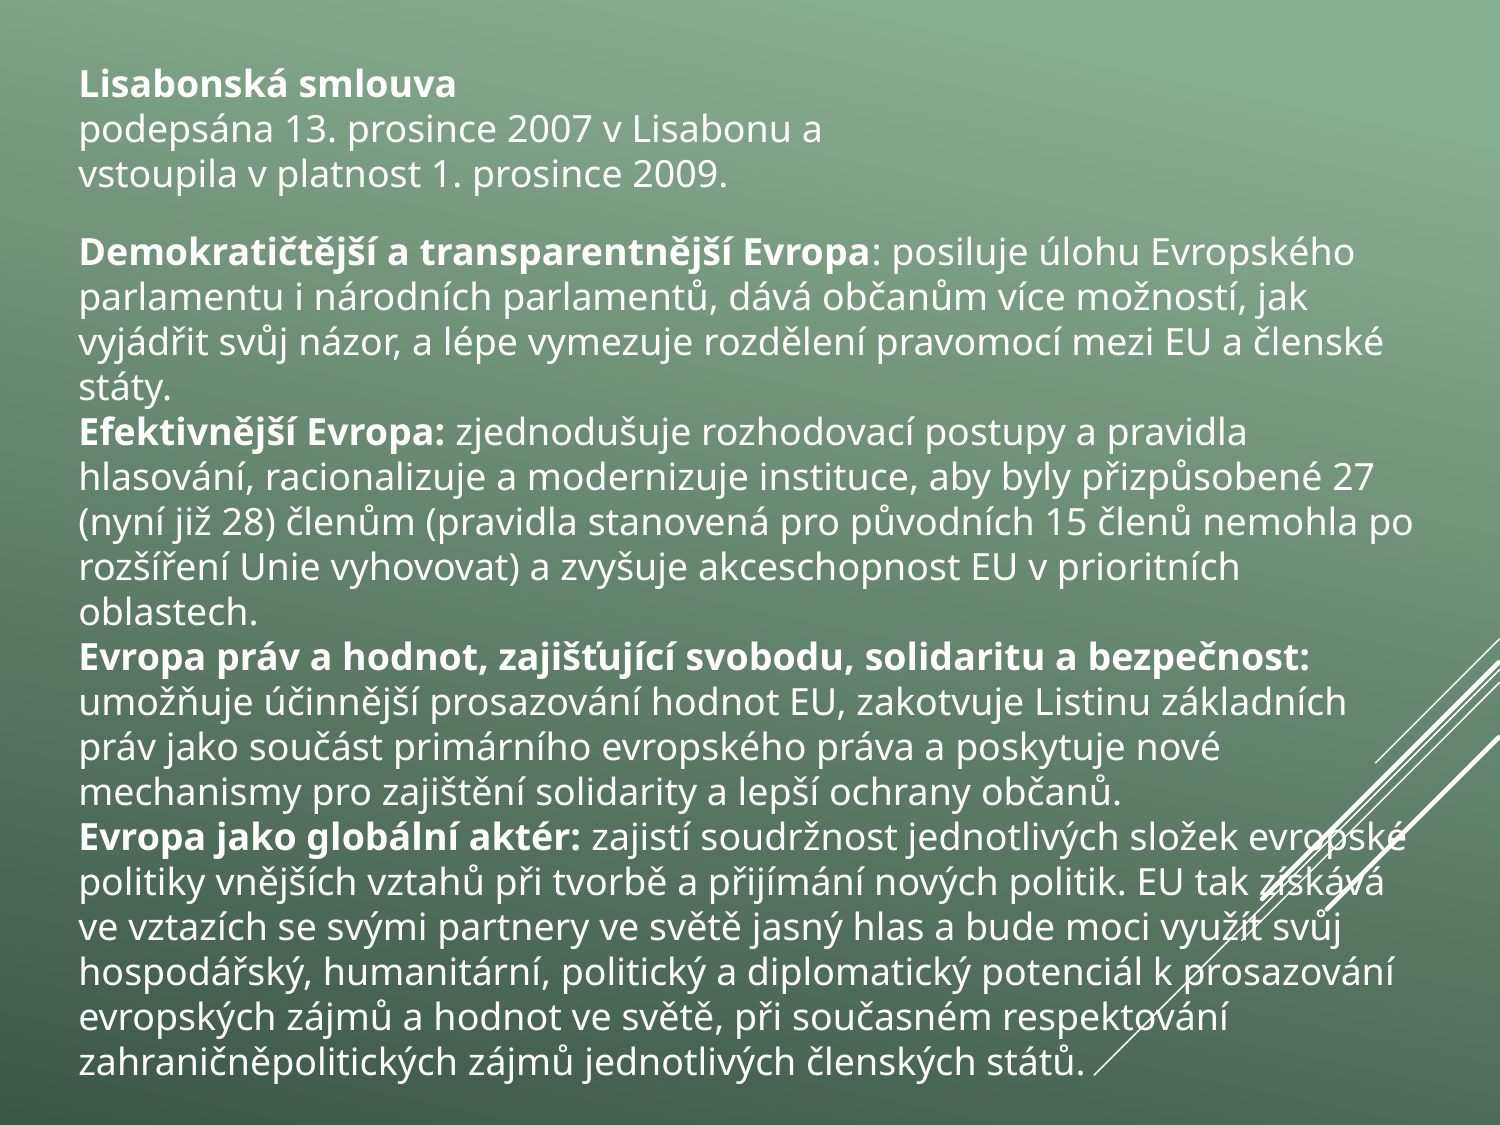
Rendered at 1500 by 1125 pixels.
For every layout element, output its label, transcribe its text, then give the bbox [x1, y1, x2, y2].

text_box Lisabonská smlouva podepsána 13. prosince 2007 v Lisabonu a vstoupila v platnost 1. prosince 2009. [63, 52, 970, 203]
text_box Demokratičtější a transparentnější Evropa: posiluje úlohu Evropského parlamentu i národních parlamentů, dává občanům více možností, jak vyjádřit svůj názor, a lépe vymezuje rozdělení pravomocí mezi EU a členské státy. Efektivnější Evropa: zjednodušuje rozhodovací postupy a pravidla hlasování, racionalizuje a modernizuje instituce, aby byly přizpůsobené 27 (nyní již 28) členům (pravidla stanovená pro původních 15 členů nemohla po rozšíření Unie vyhovovat) a zvyšuje akceschopnost EU v prioritních oblastech. Evropa práv a hodnot, zajišťující svobodu, solidaritu a bezpečnost: umožňuje účinnější prosazování hodnot EU, zakotvuje Listinu základních práv jako součást primárního evropského práva a poskytuje nové mechanismy pro zajištění solidarity a lepší ochrany občanů. Evropa jako globální aktér: zajistí soudržnost jednotlivých složek evropské politiky vnějších vztahů při tvorbě a přijímání nových politik. EU tak získává ve vztazích se svými partnery ve světě jasný hlas a bude moci využít svůj hospodářský, humanitární, politický a diplomatický potenciál k prosazování evropských zájmů a hodnot ve světě, při současném respektování zahraničněpolitických zájmů jednotlivých členských států. [63, 220, 1438, 1091]
